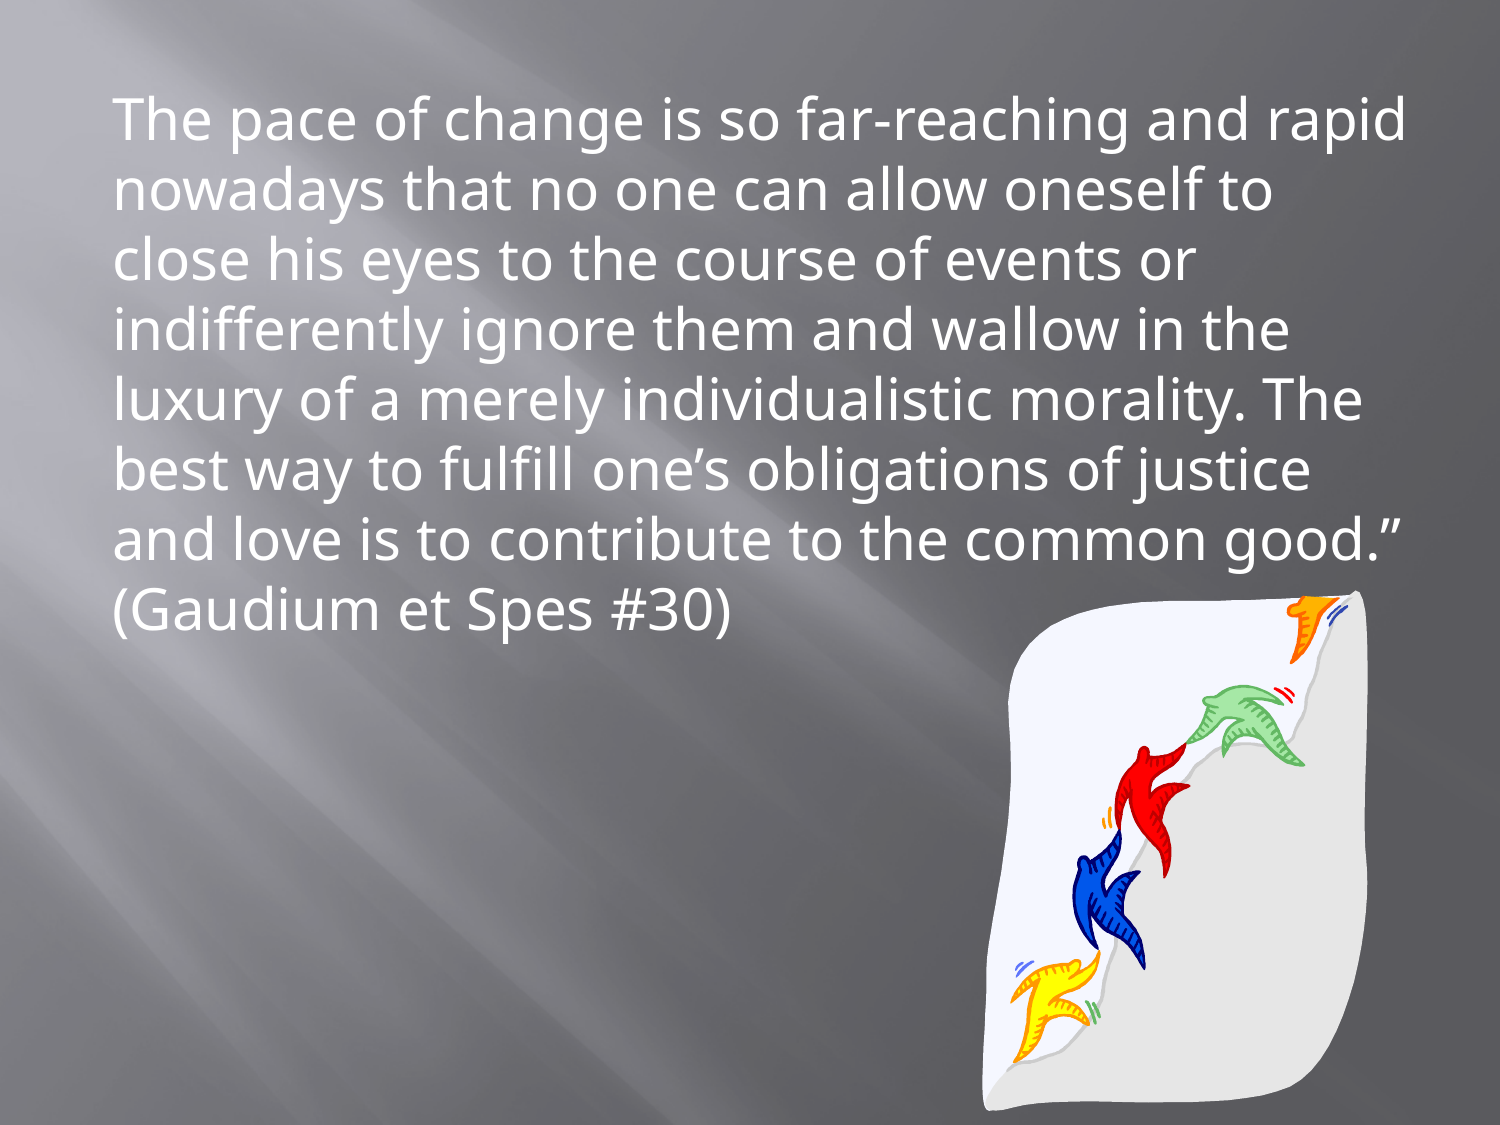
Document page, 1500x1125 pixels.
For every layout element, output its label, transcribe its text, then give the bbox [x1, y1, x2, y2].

picture [974, 582, 1376, 1119]
list The pace of change is so far-reaching and rapid nowadays that no one can allow oneself to close his eyes to the course of events or indifferently ignore them and wallow in the luxury of a merely individualistic morality. The best way to fulfill one’s obligations of justice and love is to contribute to the common good.” (Gaudium et Spes #30) [75, 75, 1425, 713]
